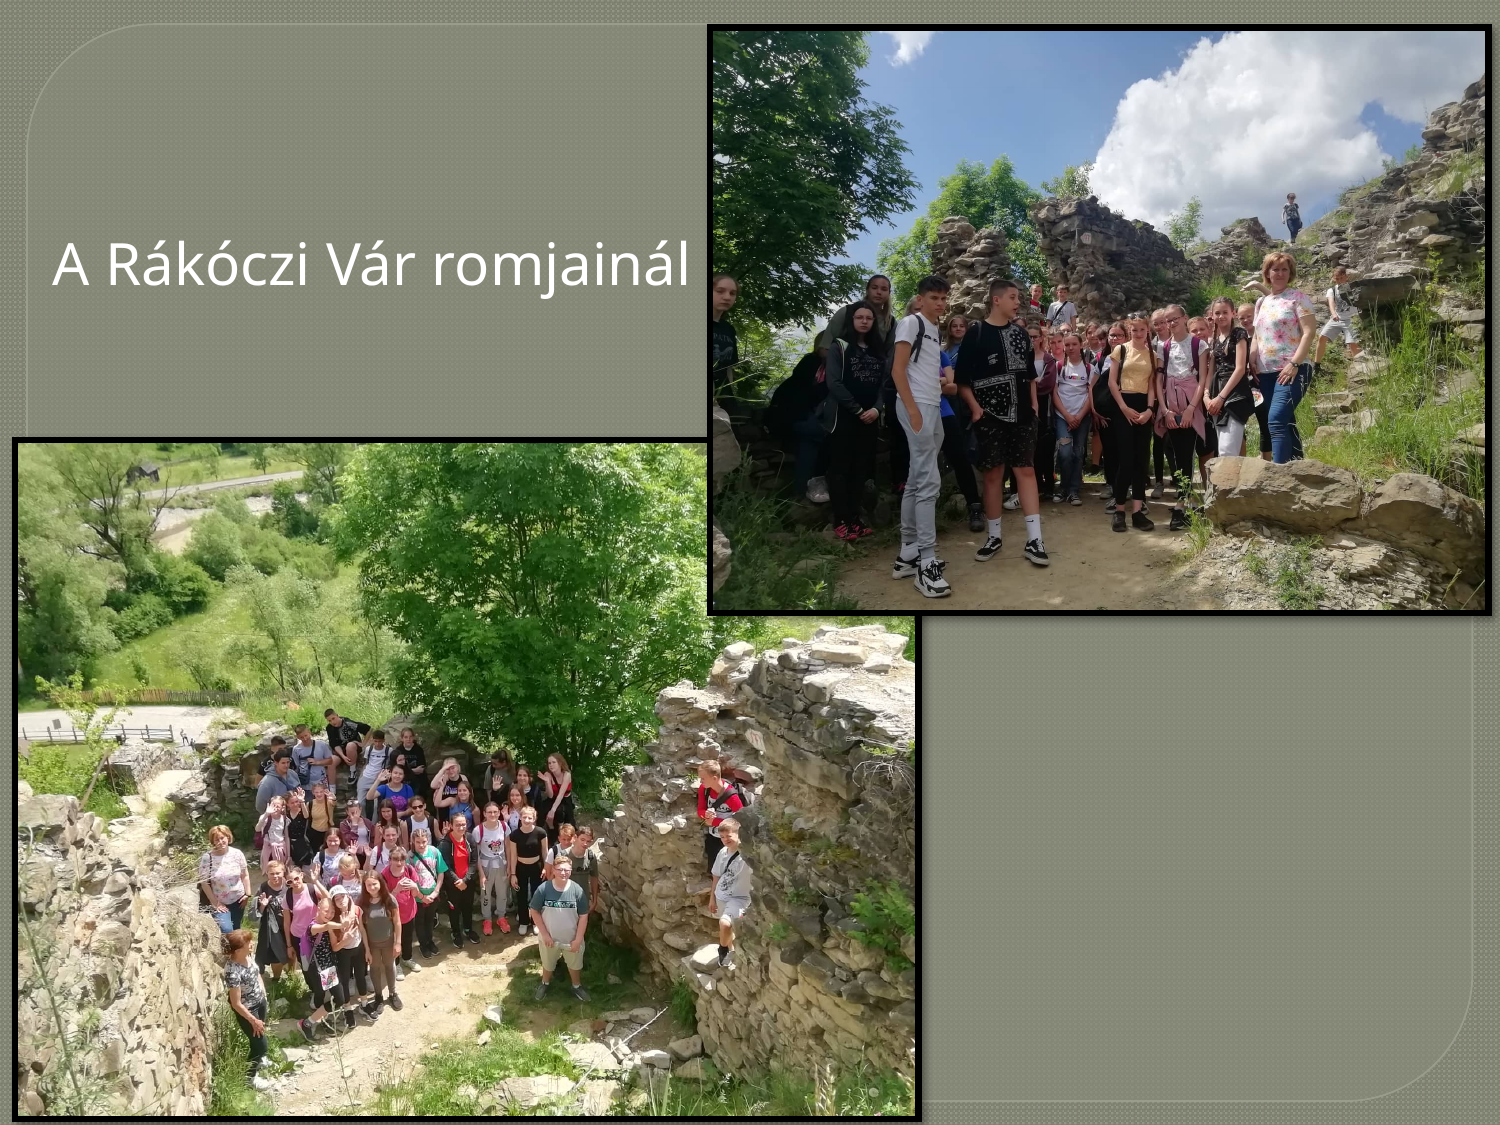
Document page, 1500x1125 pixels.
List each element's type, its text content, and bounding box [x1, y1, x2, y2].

picture [18, 30, 1486, 1116]
text_box A Rákóczi Vár romjainál [37, 219, 706, 305]
